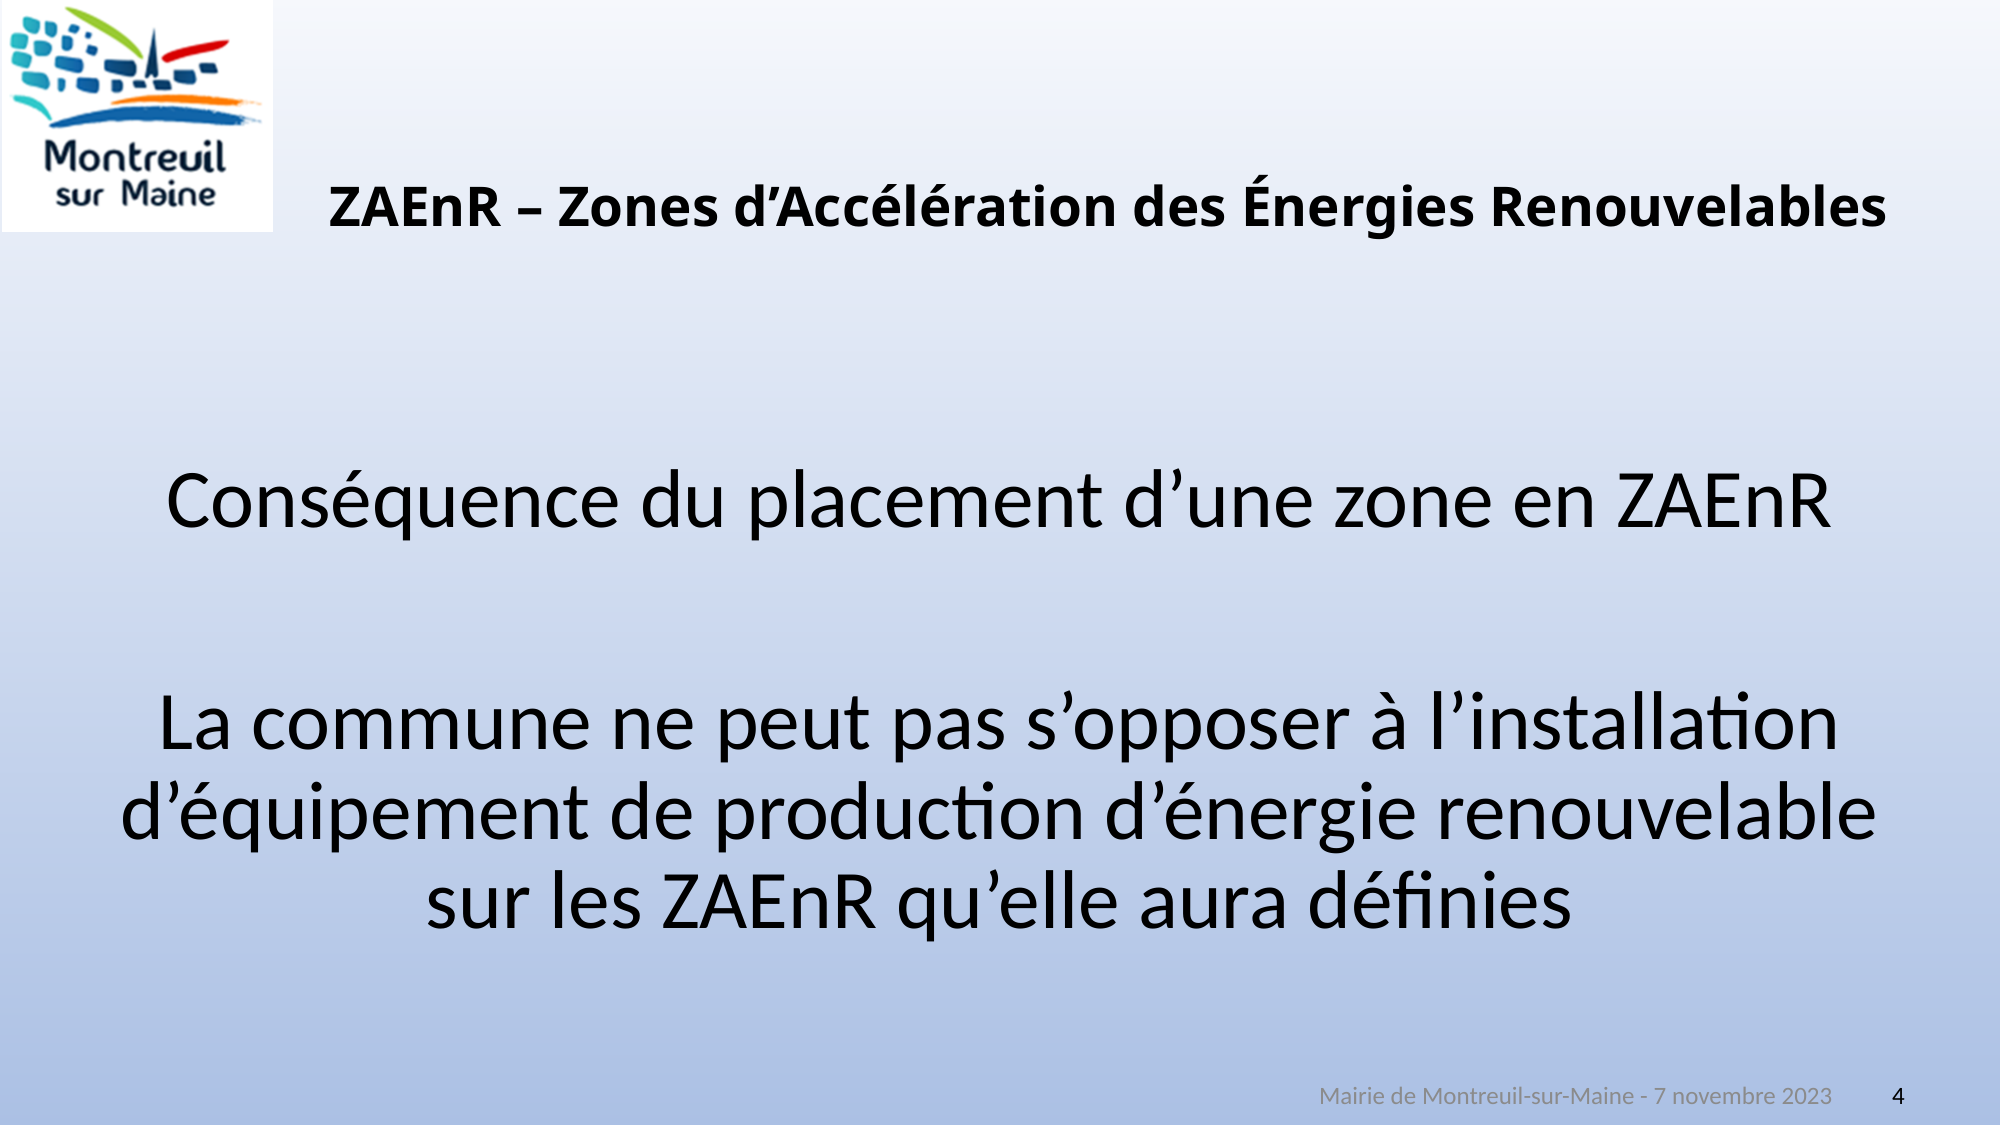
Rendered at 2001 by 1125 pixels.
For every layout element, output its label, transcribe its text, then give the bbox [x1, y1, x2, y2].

title ZAEnR – Zones d’Accélération des Énergies Renouvelables [247, 170, 1972, 328]
text_box 4 [1877, 1072, 1946, 1117]
list Conséquence du placement d’une zone en ZAEnR La commune ne peut pas s’opposer à l’installation d’équipement de production d’énergie renouvelable sur les ZAEnR qu’elle aura définies [58, 327, 1942, 1036]
footer Mairie de Montreuil-sur-Maine - 7 novembre 2023 [1238, 1065, 1914, 1125]
picture [2, 0, 273, 233]
